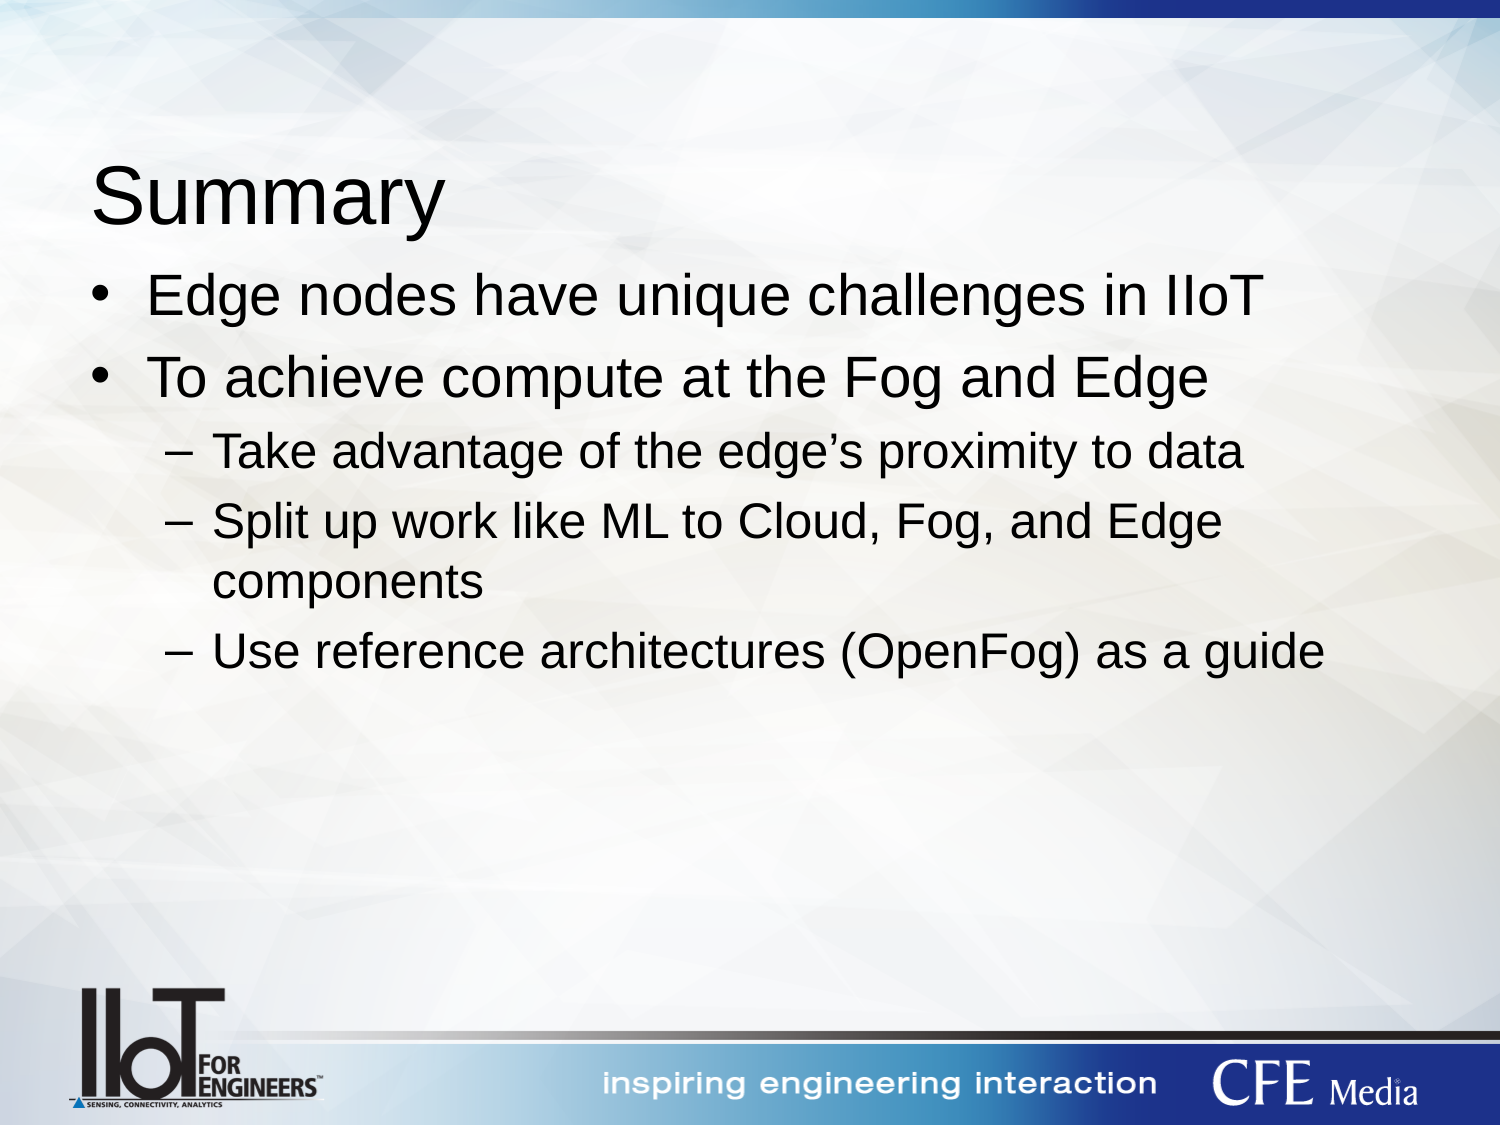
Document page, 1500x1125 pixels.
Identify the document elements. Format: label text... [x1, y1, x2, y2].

title Summary [75, 149, 1425, 233]
picture [0, 0, 1500, 1125]
list Edge nodes have unique challenges in IIoT To achieve compute at the Fog and Edge Take advantage of the edge’s proximity to data Split up work like ML to Cloud, Fog, and Edge components Use reference architectures (OpenFog) as a guide [75, 249, 1425, 975]
